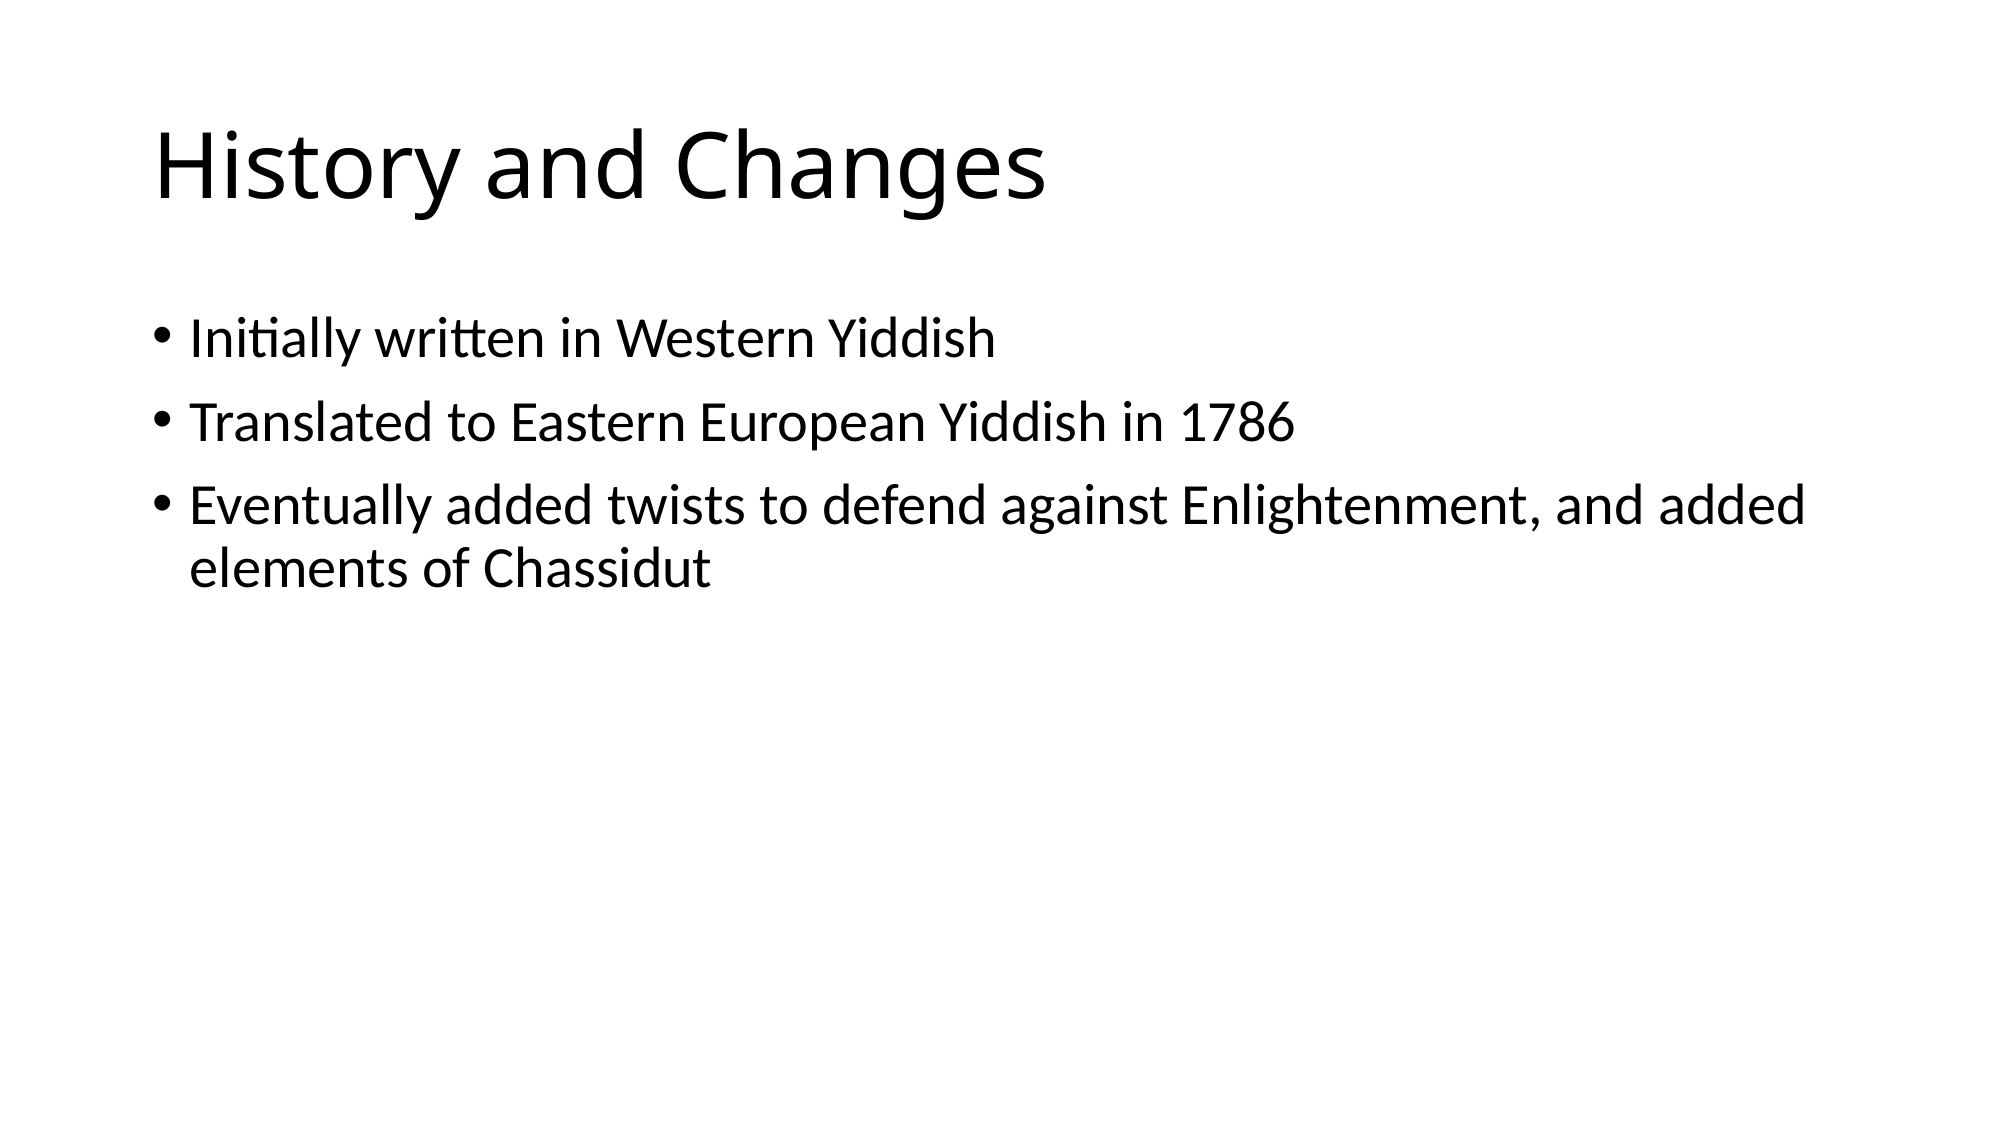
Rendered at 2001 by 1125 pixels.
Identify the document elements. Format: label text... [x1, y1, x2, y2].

list Initially written in Western Yiddish Translated to Eastern European Yiddish in 1786 Eventually added twists to defend against Enlightenment, and added elements of Chassidut [137, 299, 1863, 1014]
title History and Changes [137, 59, 1863, 278]
